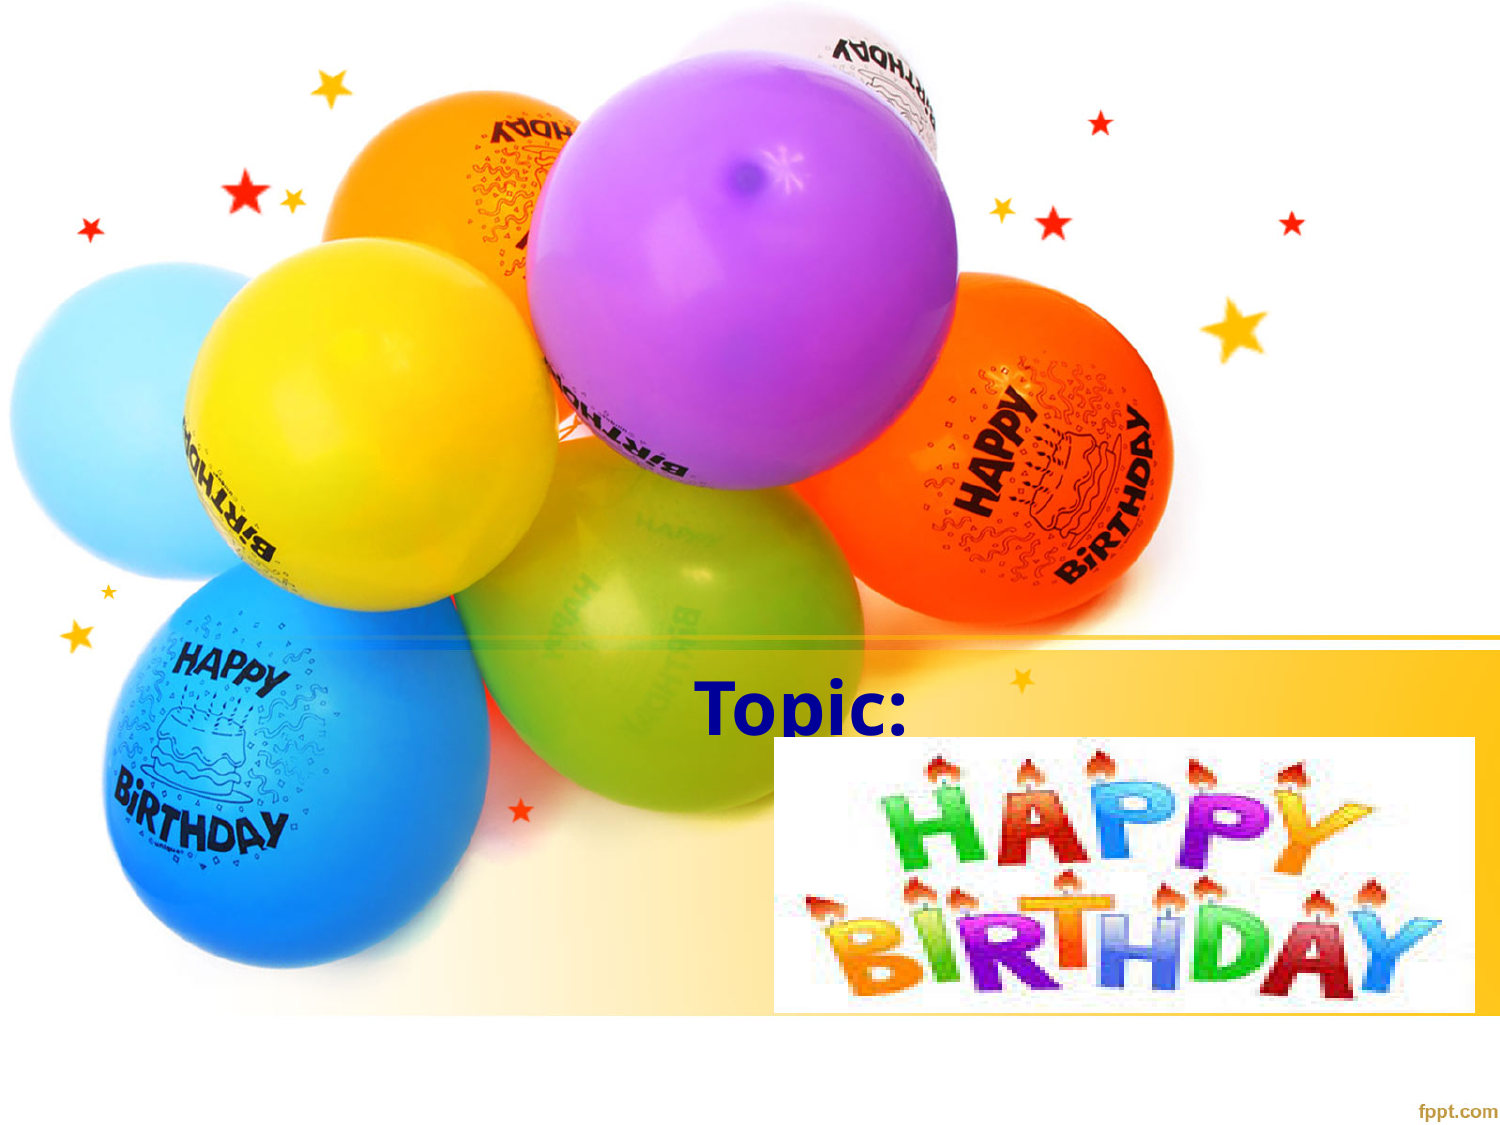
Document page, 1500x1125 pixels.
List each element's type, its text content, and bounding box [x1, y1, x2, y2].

picture [0, 0, 1500, 1125]
text_box Topic: [679, 653, 1000, 759]
title [1000, 662, 1435, 735]
title [675, 662, 769, 838]
